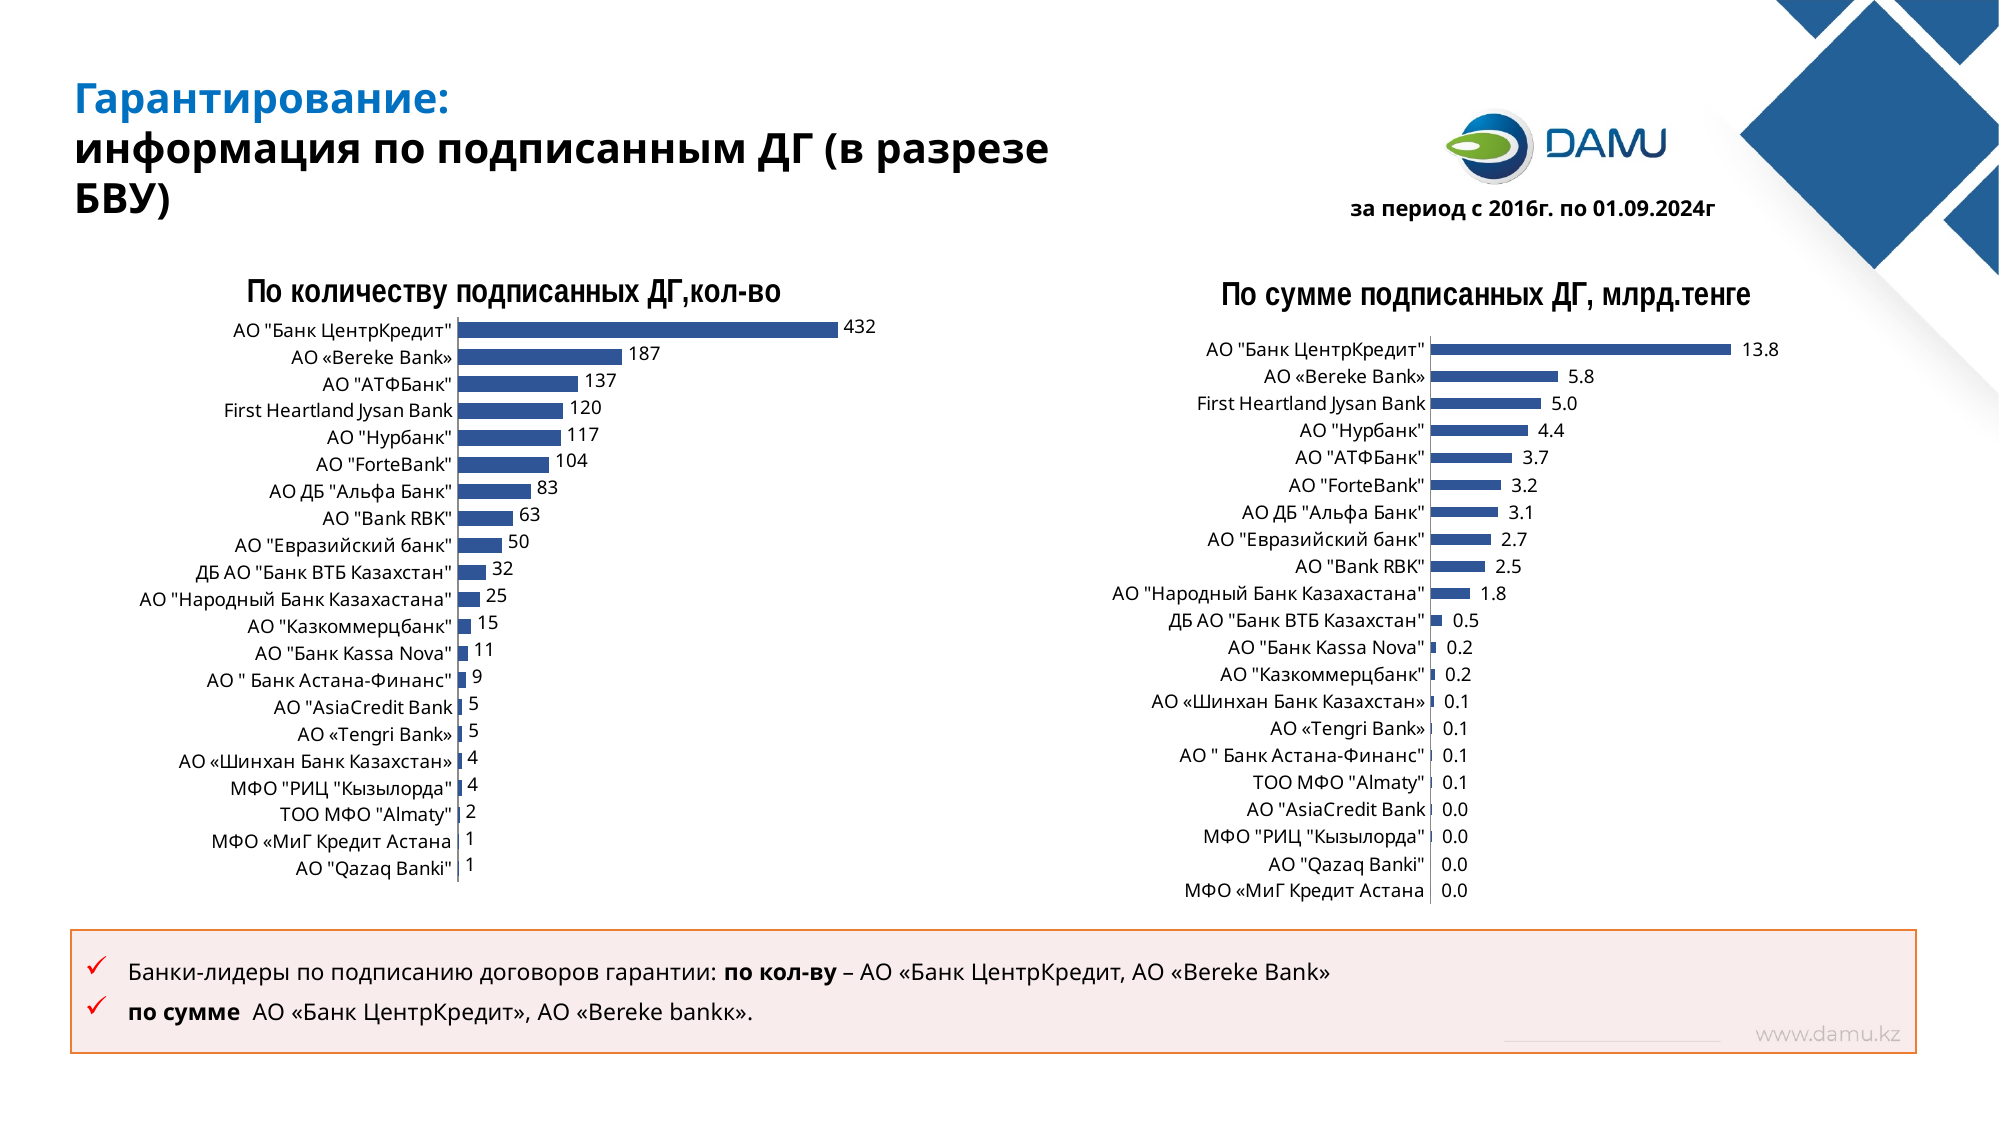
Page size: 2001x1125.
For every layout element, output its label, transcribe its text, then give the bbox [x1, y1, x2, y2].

text_box за период с 2016г. по 01.09.2024г [1335, 187, 1842, 229]
text_box Гарантирование: информация по подписанным ДГ (в разрезе БВУ) [59, 64, 1169, 230]
chart [1039, 257, 1883, 925]
chart [59, 239, 971, 907]
text_box Банки-лидеры по подписанию договоров гарантии: по кол-ву – АО «Банк ЦентрКредит, АО «Bereke Bank» по сумме АО «Банк ЦентрКредит», АО «Bereke bankк». [70, 929, 1917, 1054]
picture [1, 0, 1999, 1125]
